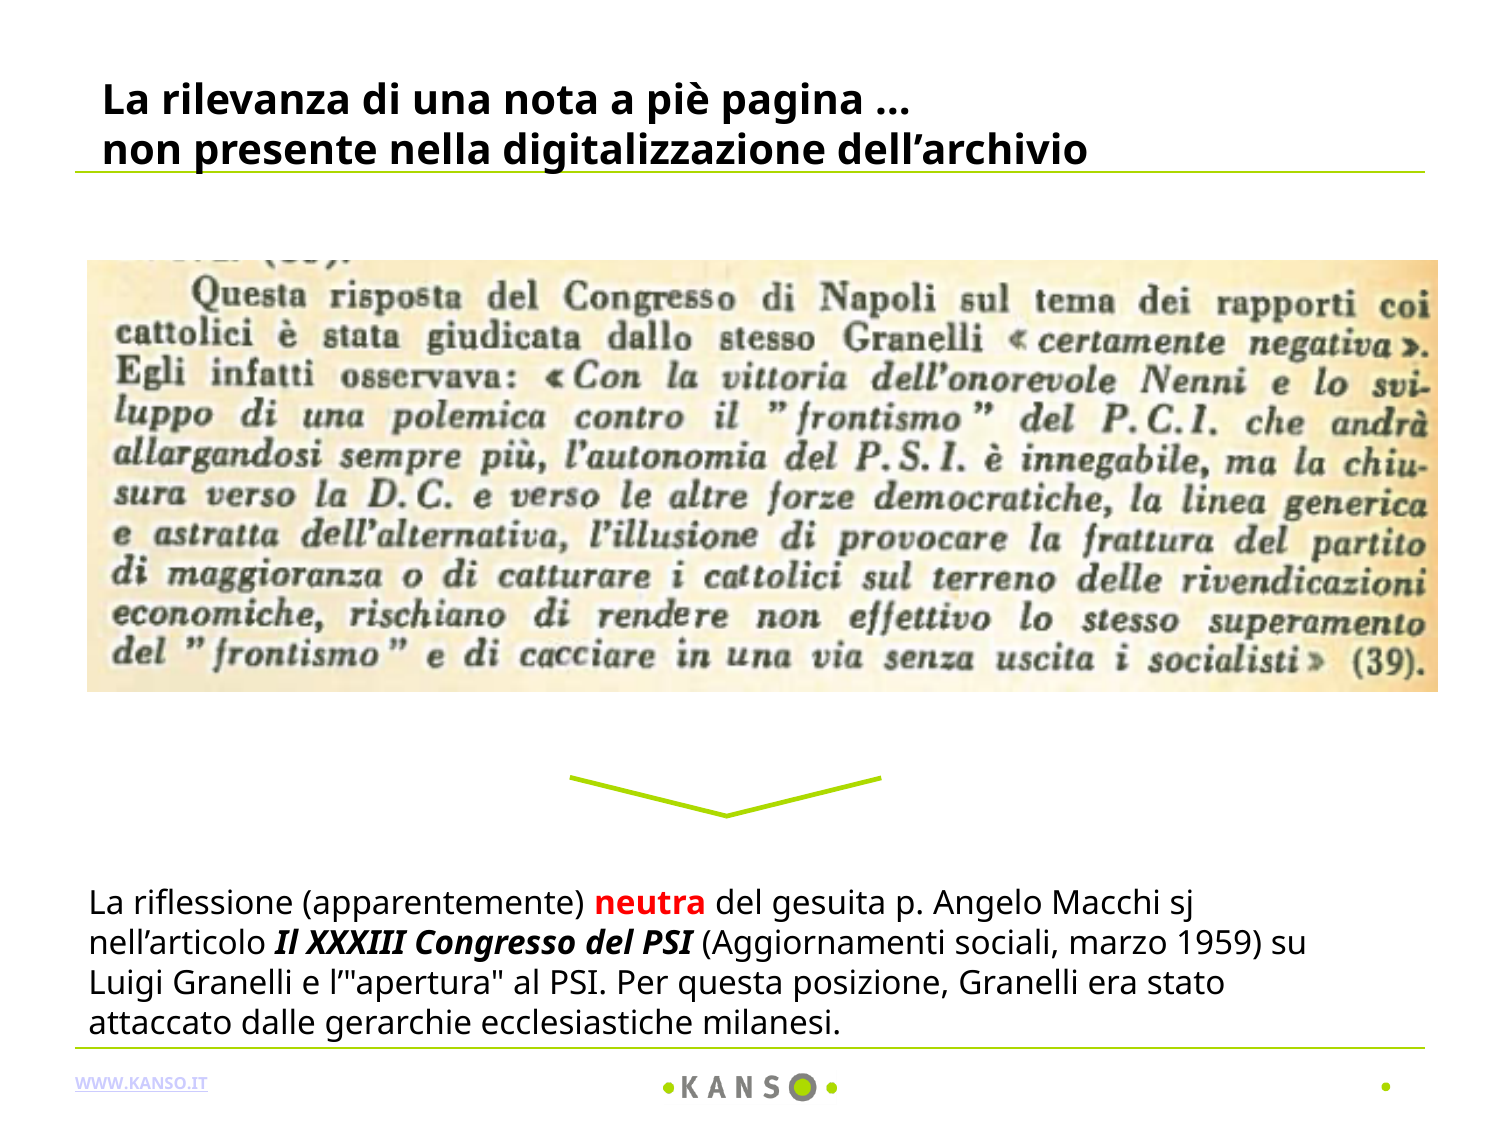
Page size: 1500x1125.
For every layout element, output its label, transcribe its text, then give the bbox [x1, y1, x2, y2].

picture [663, 1069, 837, 1105]
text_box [569, 777, 882, 817]
picture [87, 260, 1438, 692]
text_box La rilevanza di una nota a piè pagina … non presente nella digitalizzazione dell’archivio [86, 65, 1104, 180]
text_box La riflessione (apparentemente) neutra del gesuita p. Angelo Macchi sj nell’articolo Il XXXIII Congresso del PSI (Aggiornamenti sociali, marzo 1959) su Luigi Granelli e l’"apertura" al PSI. Per questa posizione, Granelli era stato attaccato dalle gerarchie ecclesiastiche milanesi. [73, 873, 1378, 1049]
